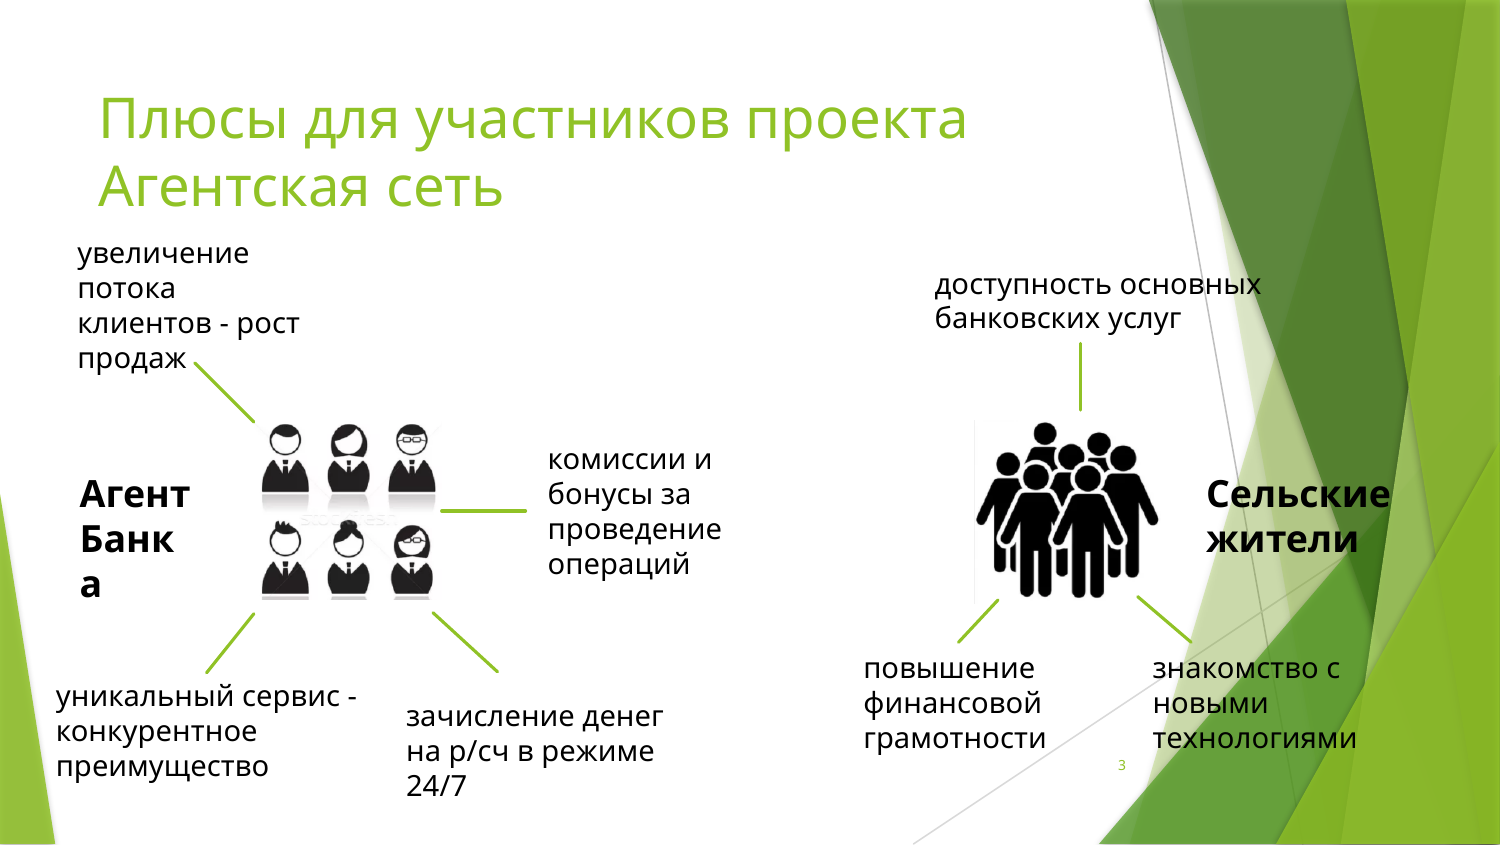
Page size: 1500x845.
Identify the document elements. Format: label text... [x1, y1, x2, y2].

slide_number 3 [1056, 743, 1141, 789]
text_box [957, 599, 999, 643]
picture [973, 419, 1161, 605]
text_box уникальный сервис - конкурентное преимущество [41, 669, 420, 790]
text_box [432, 612, 499, 673]
text_box увеличение потока клиентов - рост продаж [62, 227, 316, 382]
text_box доступность основных банковских услуг [919, 257, 1356, 343]
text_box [194, 362, 255, 423]
text_box зачисление денег на р/сч в режиме 24/7 [391, 690, 708, 811]
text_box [206, 613, 255, 674]
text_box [1137, 596, 1192, 643]
text_box повышение финансовой грамотности [848, 642, 1069, 762]
text_box знакомство с новыми технологиями [1137, 642, 1378, 762]
text_box комиссии и бонусы за проведение операций [532, 432, 743, 588]
text_box Сельские жители [1191, 462, 1411, 568]
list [253, 421, 443, 601]
text_box Агент Банка [64, 462, 207, 613]
title Плюсы для участников проекта Агентская сеть [83, 75, 1141, 238]
